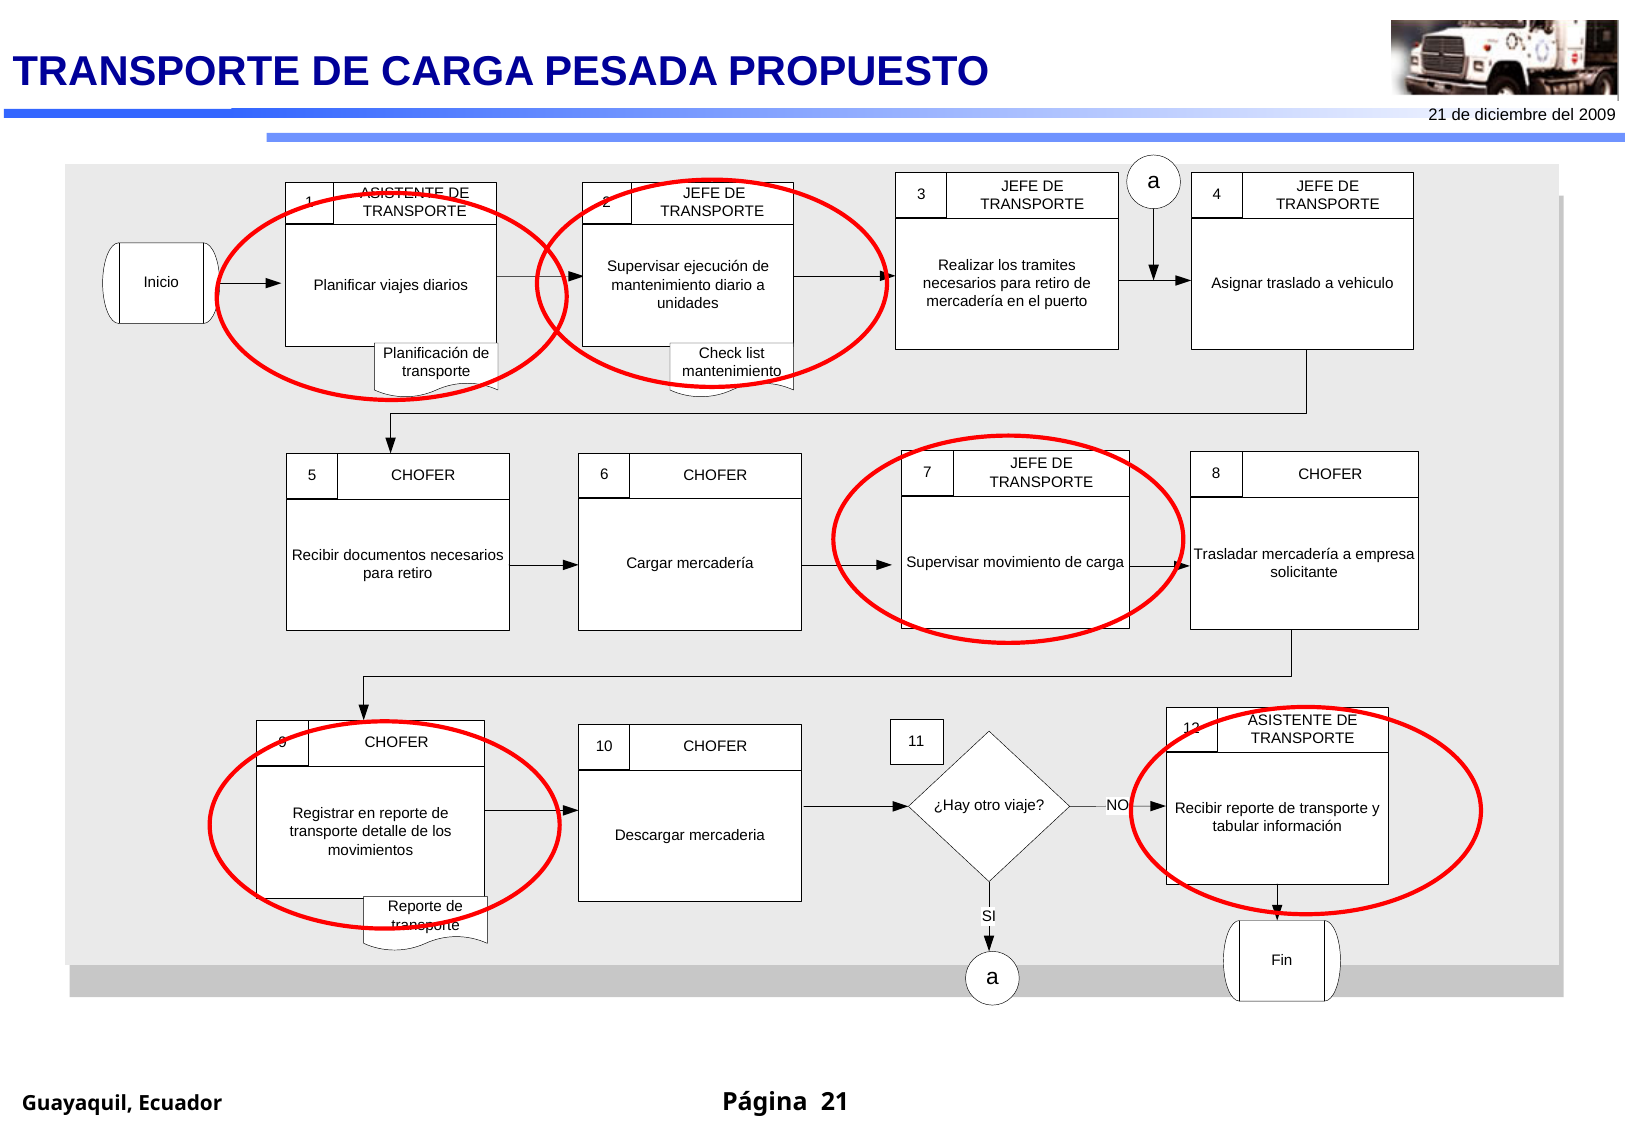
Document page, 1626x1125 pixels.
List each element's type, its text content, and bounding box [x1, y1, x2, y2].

picture [64, 152, 1567, 1014]
picture [1391, 20, 1619, 101]
title TRANSPORTE DE CARGA PESADA PROPUESTO [0, 47, 1478, 152]
